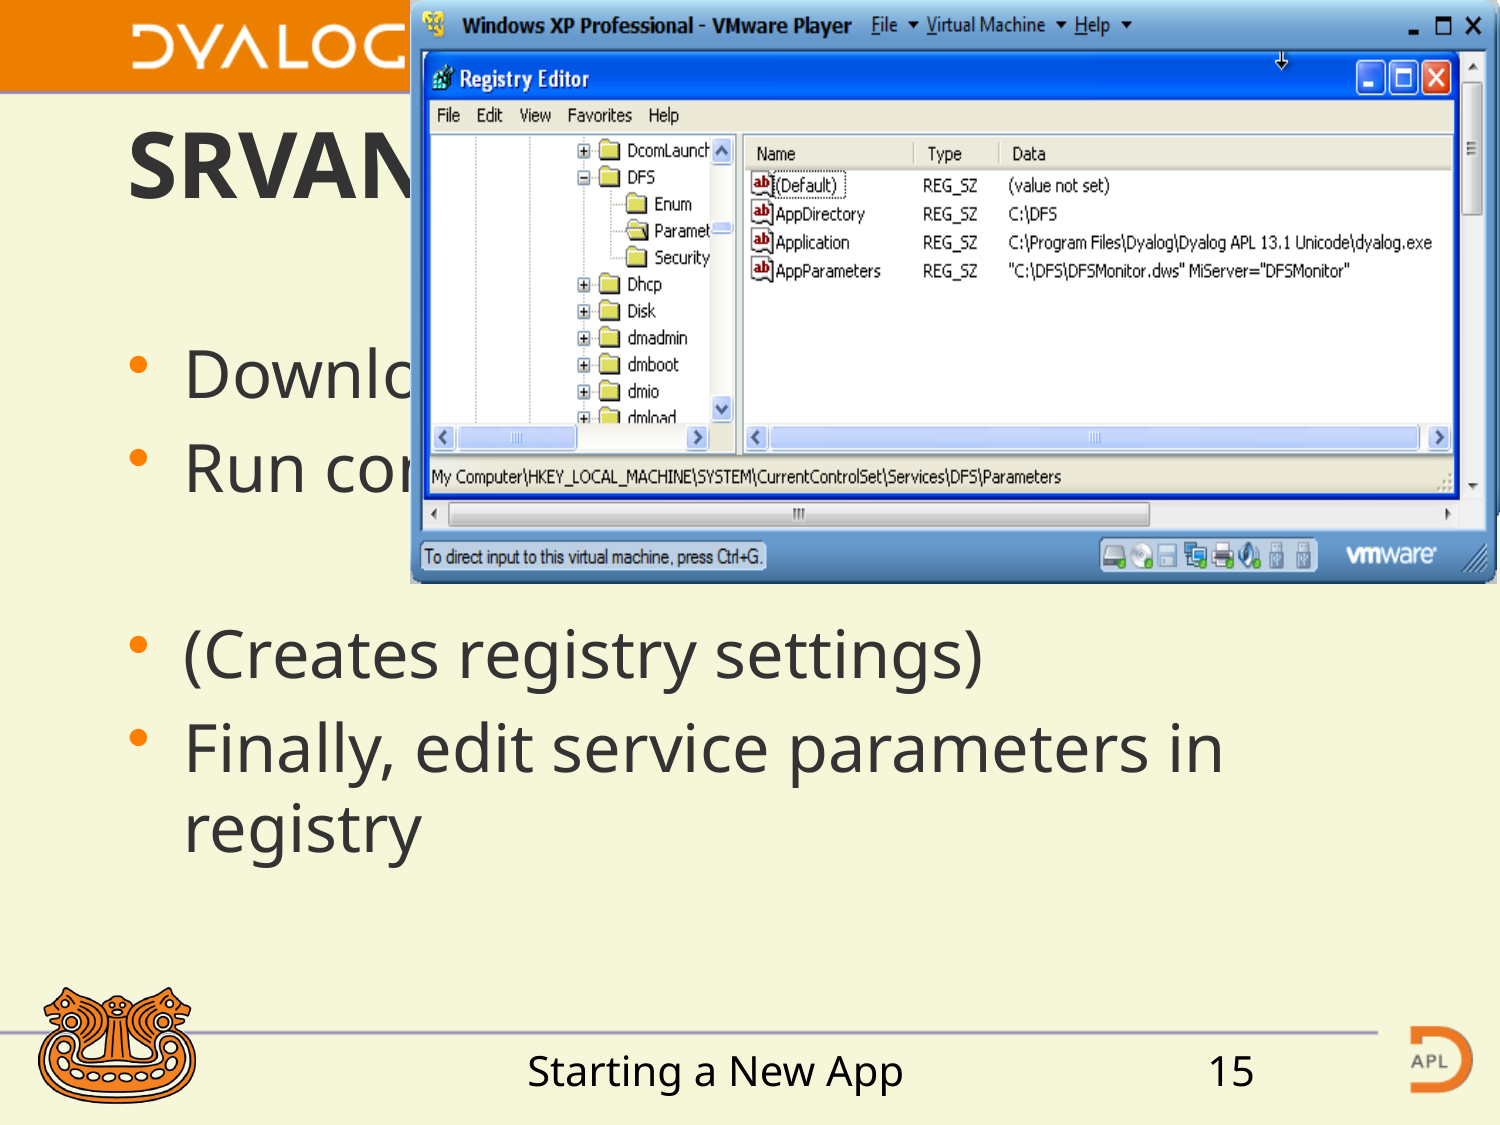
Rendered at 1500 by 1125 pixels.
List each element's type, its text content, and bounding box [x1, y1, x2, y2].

title SRVANY [112, 99, 404, 288]
list Download from Microsoft Run command line to install service (Creates registry settings) Finally, edit service parameters in registry [112, 324, 1388, 1000]
footer Starting a New App [512, 1037, 988, 1113]
slide_number 15 [1074, 1037, 1388, 1113]
slide_number [112, 1037, 425, 1113]
picture [0, 0, 1500, 1125]
